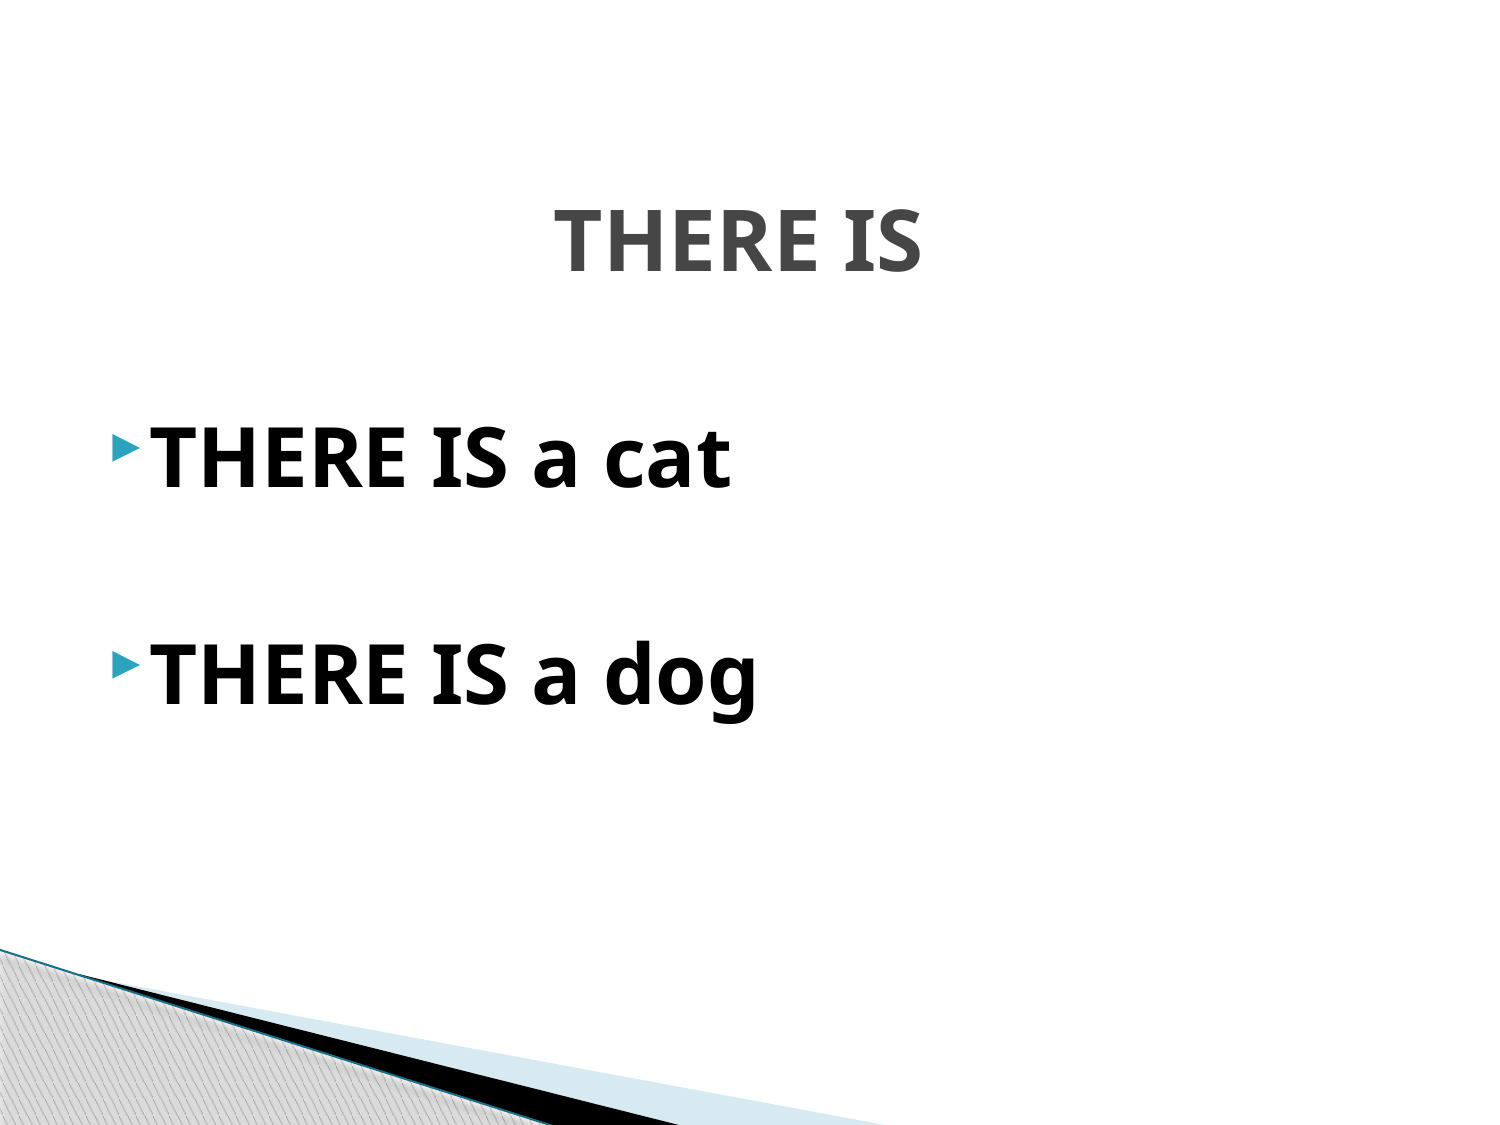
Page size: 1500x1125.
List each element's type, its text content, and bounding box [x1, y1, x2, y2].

title THERE IS [75, 137, 1425, 338]
list THERE IS a cat THERE IS a dog [75, 397, 1425, 1005]
